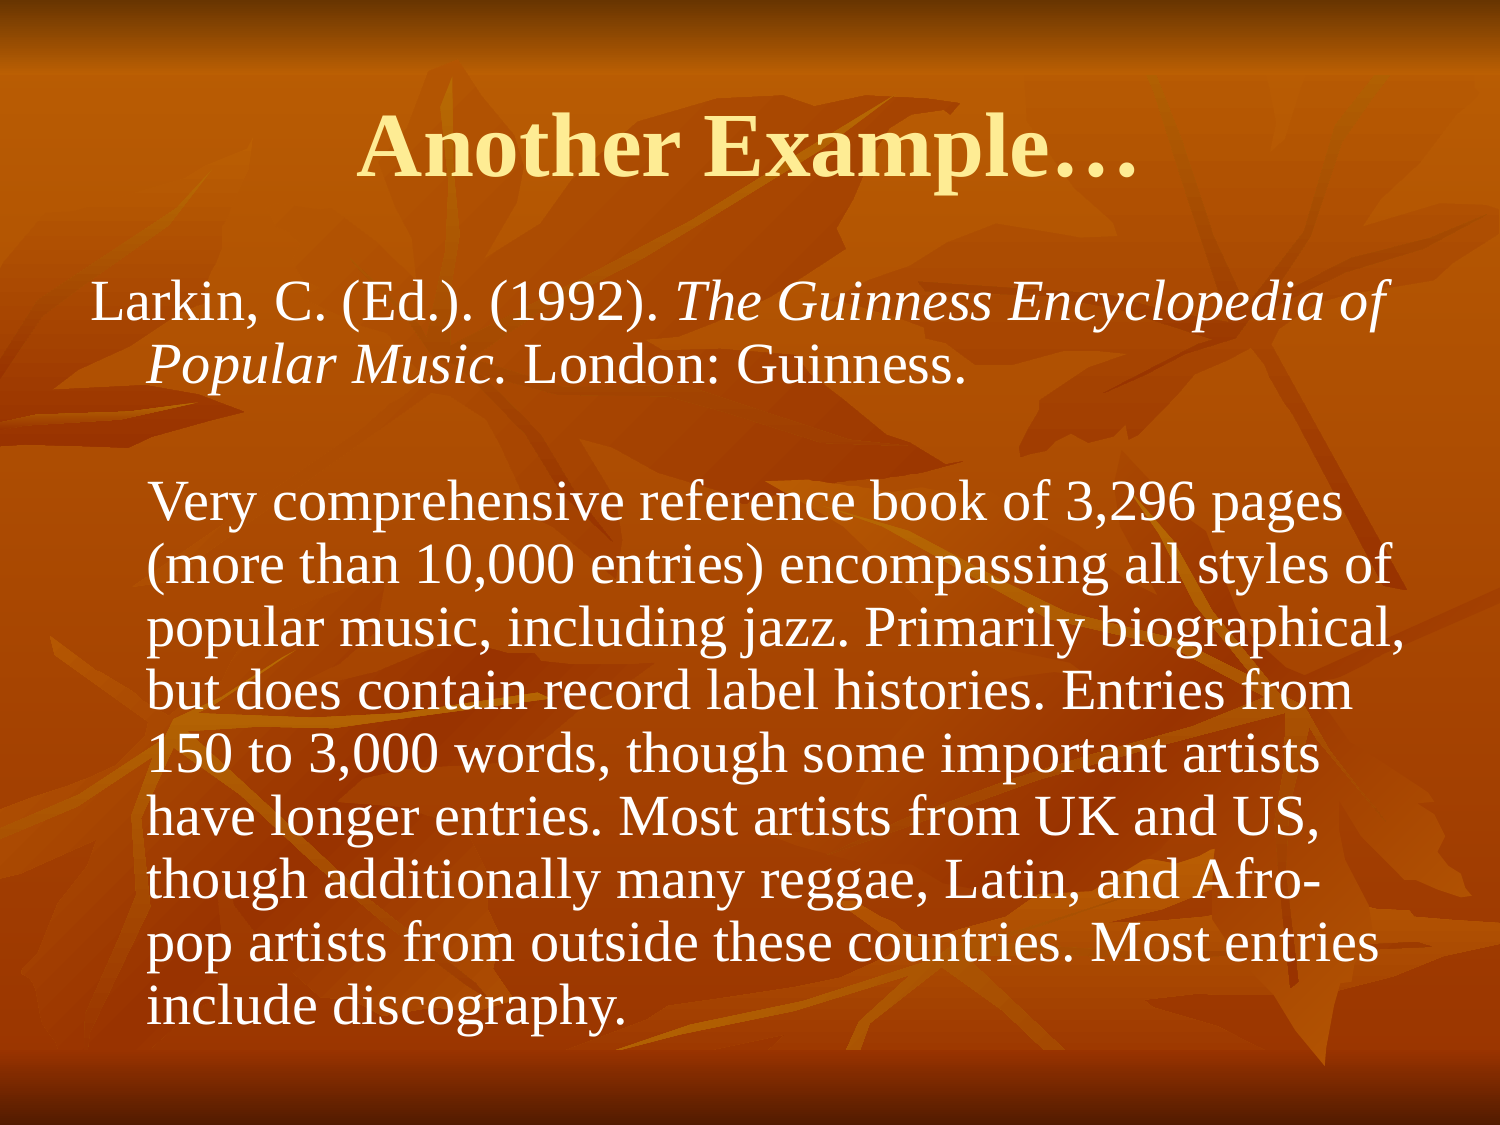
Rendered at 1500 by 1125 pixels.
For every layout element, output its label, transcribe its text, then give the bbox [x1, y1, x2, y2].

list Larkin, C. (Ed.). (1992). The Guinness Encyclopedia of Popular Music. London: Guinness. Very comprehensive reference book of 3,296 pages (more than 10,000 entries) encompassing all styles of popular music, including jazz. Primarily biographical, but does contain record label histories. Entries from 150 to 3,000 words, though some important artists have longer entries. Most artists from UK and US, though additionally many reggae, Latin, and Afro-pop artists from outside these countries. Most entries include discography. [74, 262, 1426, 1006]
title Another Example… [74, 45, 1426, 234]
